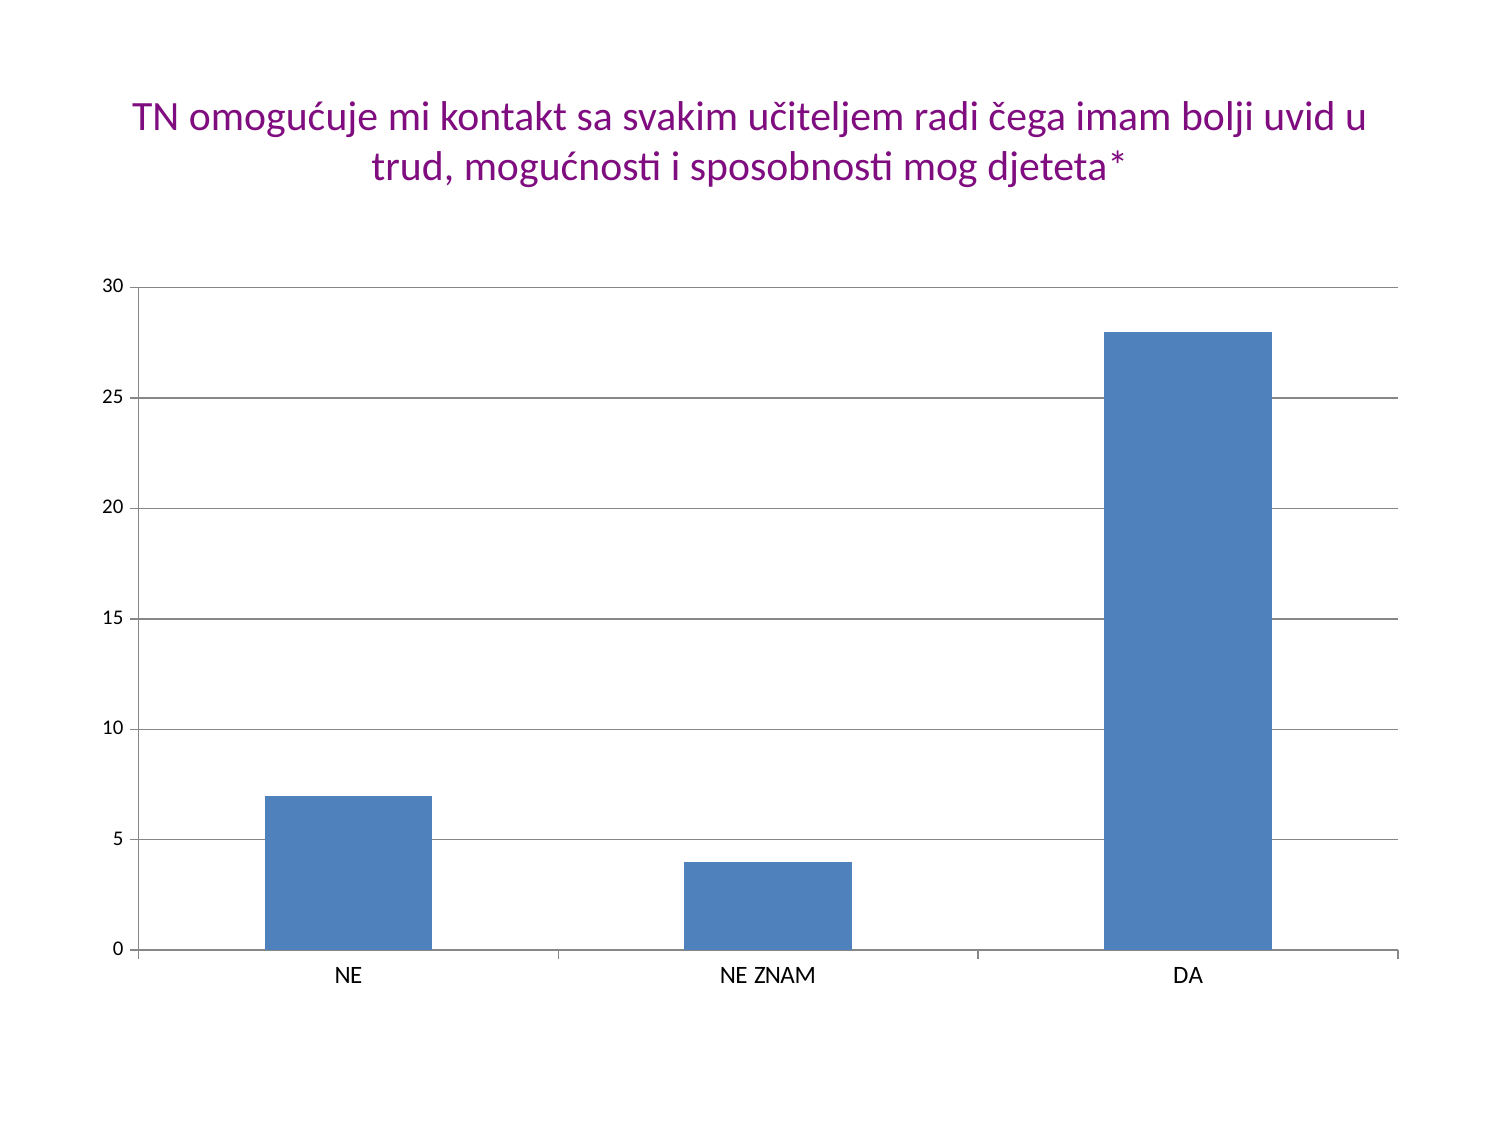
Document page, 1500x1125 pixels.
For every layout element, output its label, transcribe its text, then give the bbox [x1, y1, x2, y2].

title TN omogućuje mi kontakt sa svakim učiteljem radi čega imam bolji uvid u trud, mogućnosti i sposobnosti mog djeteta* [75, 45, 1425, 233]
chart [74, 262, 1426, 1006]
